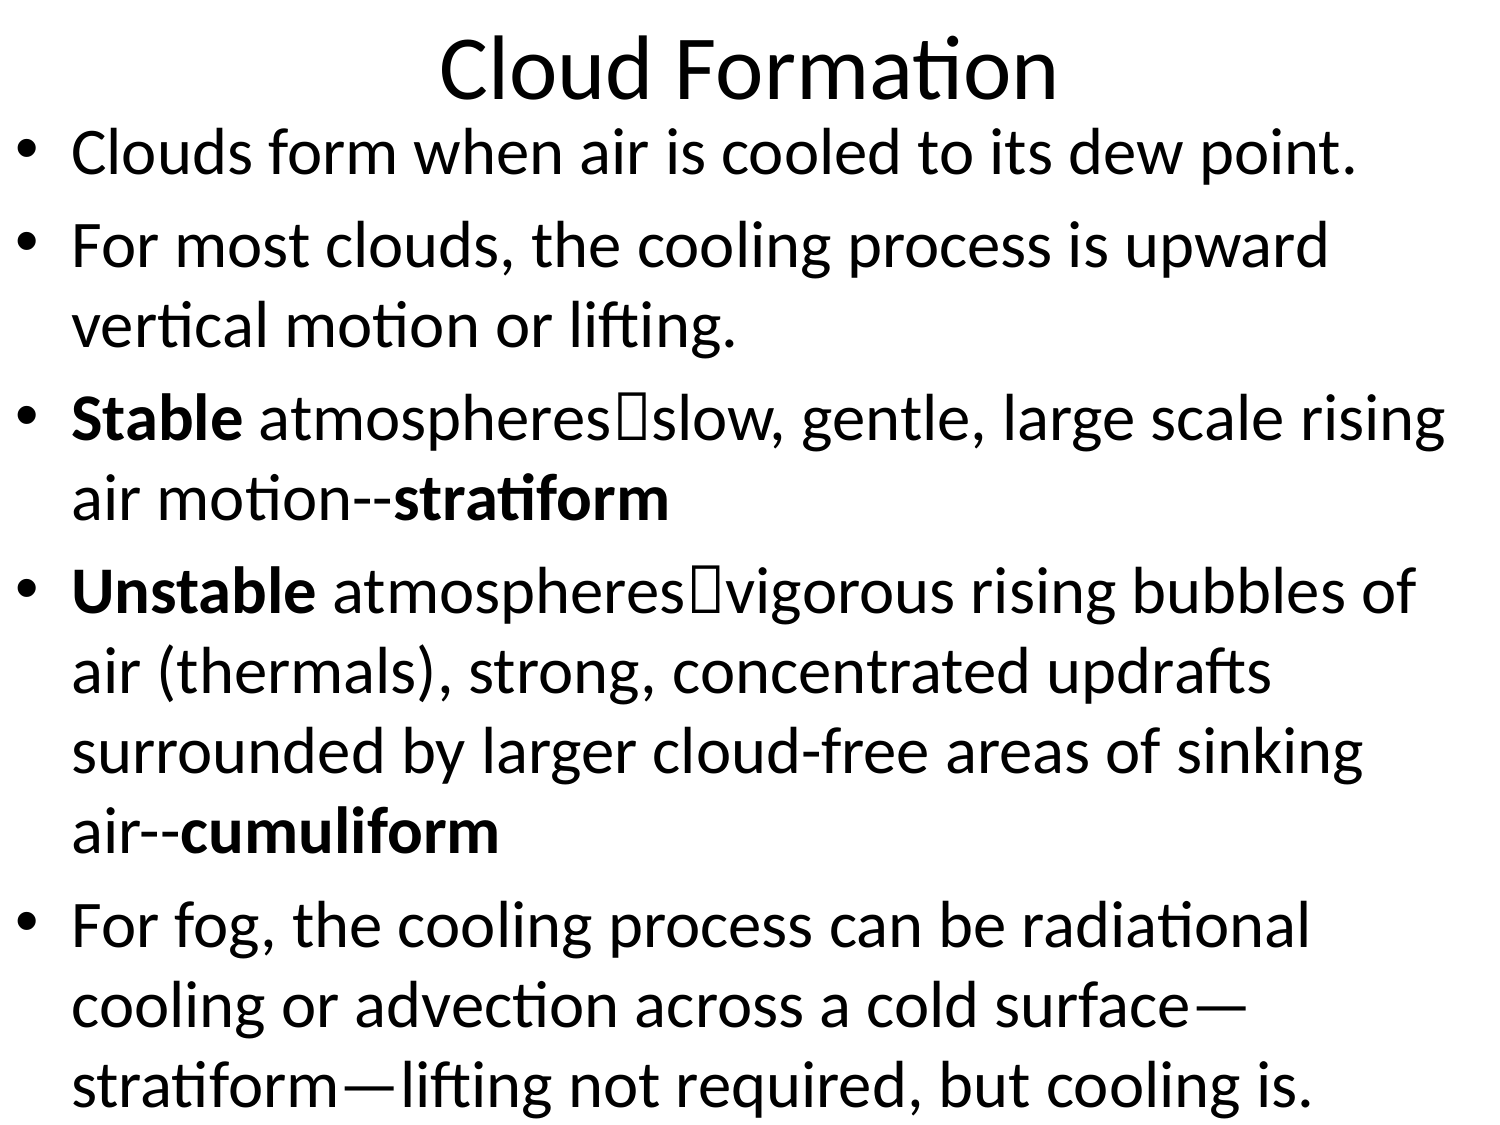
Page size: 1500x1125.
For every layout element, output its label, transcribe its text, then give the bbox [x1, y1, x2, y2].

list Clouds form when air is cooled to its dew point. For most clouds, the cooling process is upward vertical motion or lifting. Stable atmospheresslow, gentle, large scale rising air motion--stratiform Unstable atmospheresvigorous rising bubbles of air (thermals), strong, concentrated updrafts surrounded by larger cloud-free areas of sinking air--cumuliform For fog, the cooling process can be radiational cooling or advection across a cold surface—stratiform—lifting not required, but cooling is. [0, 99, 1500, 1005]
title Cloud Formation [75, 0, 1425, 99]
